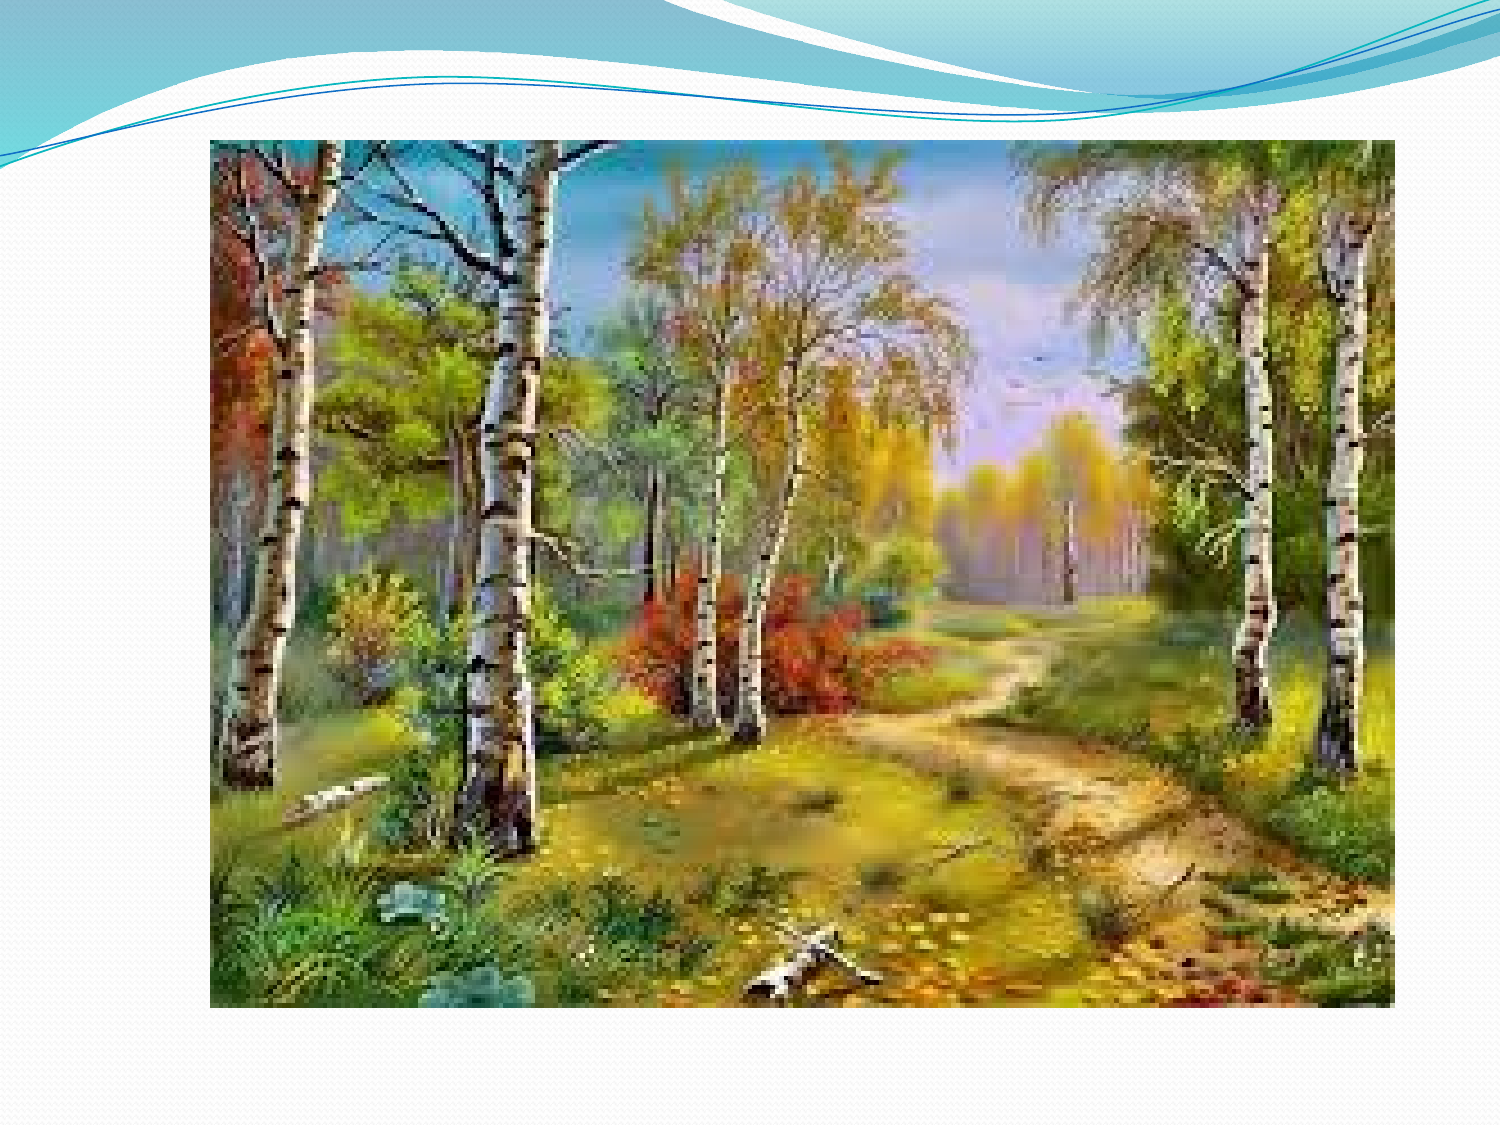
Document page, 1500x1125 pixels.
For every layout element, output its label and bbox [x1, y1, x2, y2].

picture [210, 140, 1395, 1009]
